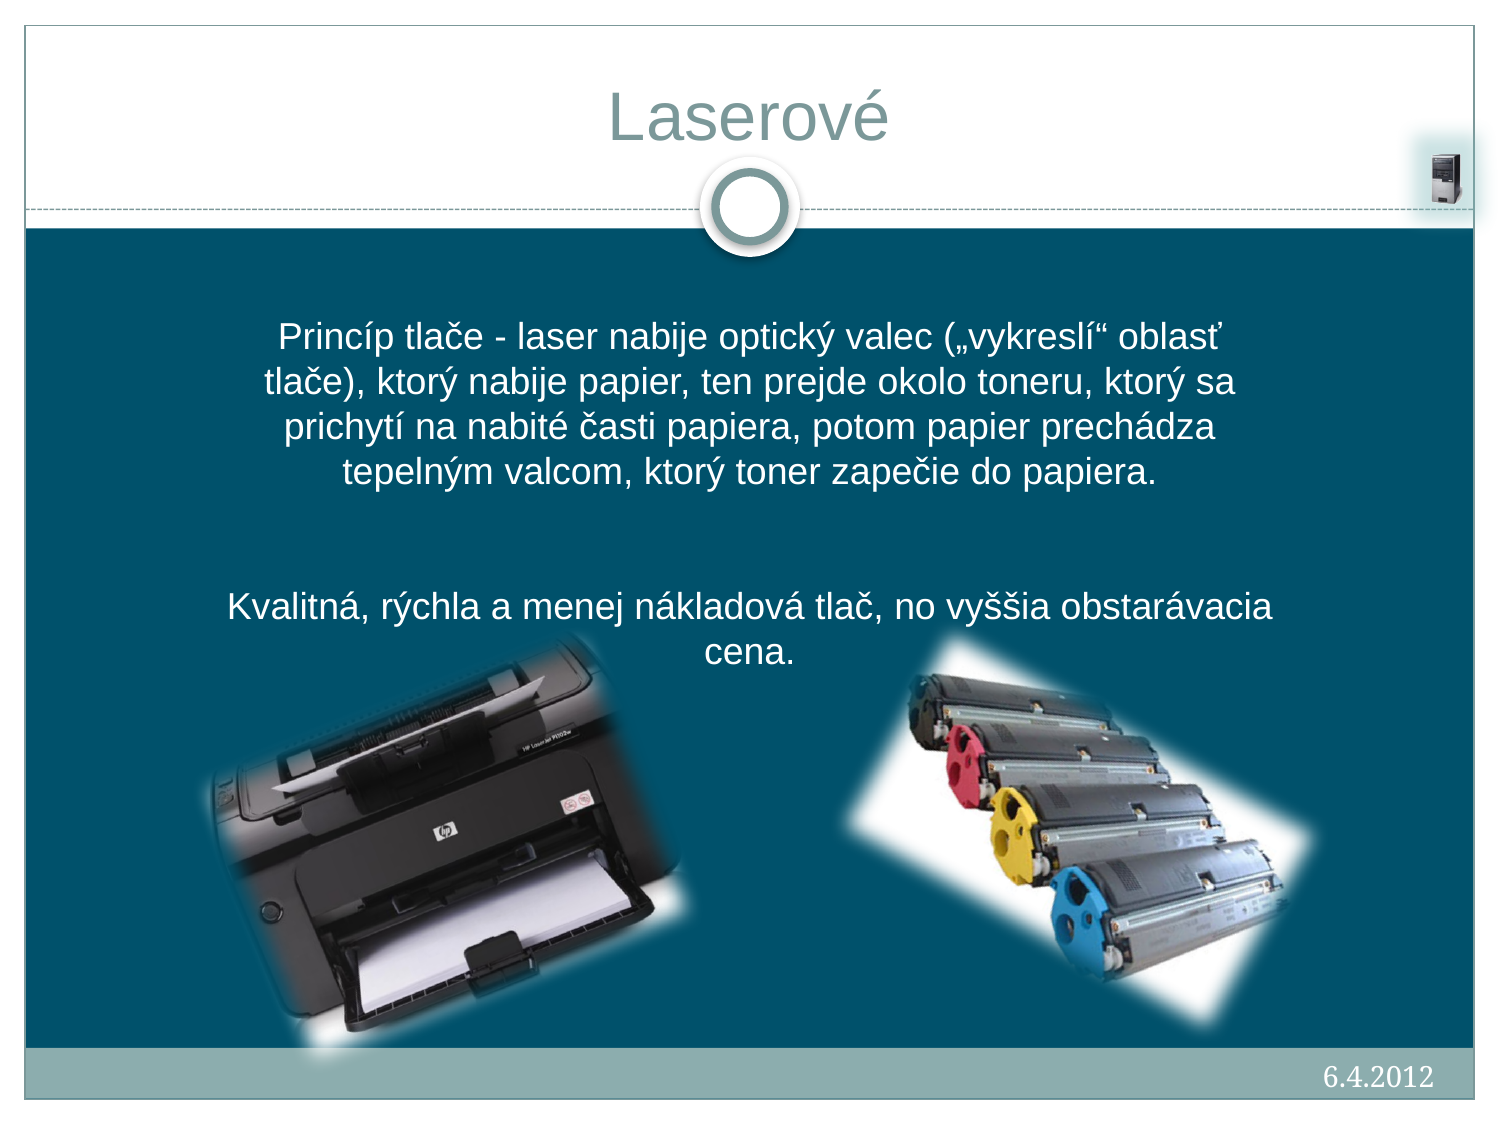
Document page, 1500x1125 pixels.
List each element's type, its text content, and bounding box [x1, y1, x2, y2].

picture [1429, 152, 1463, 206]
picture [199, 662, 697, 1047]
text_box Princíp tlače - laser nabije optický valec („vykreslí“ oblasť tlače), ktorý nabije papier, ten prejde okolo toneru, ktorý sa prichytí na nabité časti papiera, potom papier prechádza tepelným valcom, ktorý toner zapečie do papiera. Kvalitná, rýchla a menej nákladová tlač, no vyššia obstarávacia cena. [210, 304, 1289, 680]
title Laserové [49, 37, 1450, 162]
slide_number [950, 1050, 1450, 1111]
picture [836, 680, 1323, 1036]
